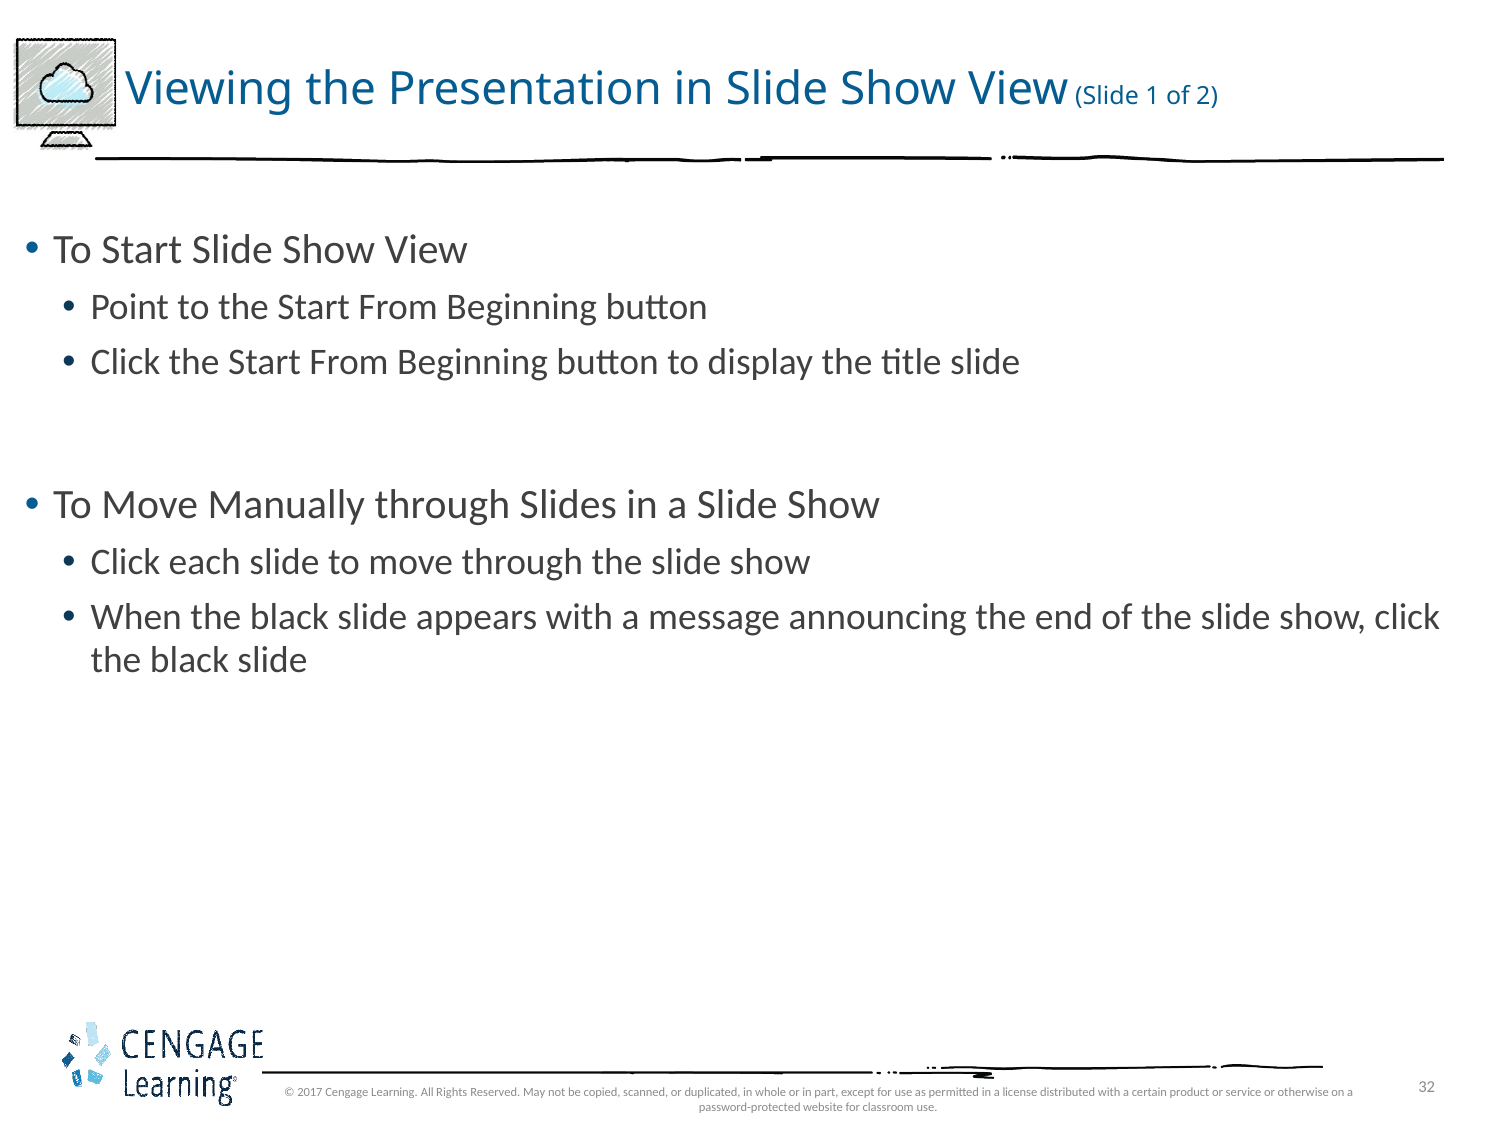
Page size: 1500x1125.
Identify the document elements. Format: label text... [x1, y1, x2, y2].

footer © 2017 Cengage Learning. All Rights Reserved. May not be copied, scanned, or duplicated, in whole or in part, except for use as permitted in a license distributed with a certain product or service or otherwise on a password-protected website for classroom use. [262, 1079, 1375, 1120]
list To Start Slide Show View Point to the Start From Beginning button Click the Start From Beginning button to display the title slide To Move Manually through Slides in a Slide Show Click each slide to move through the slide show When the black slide appears with a message announcing the end of the slide show, click the black slide [24, 224, 1475, 1024]
title Viewing the Presentation in Slide Show View (Slide 1 of 2) [125, 67, 1442, 115]
picture [95, 155, 1444, 163]
picture [62, 1024, 1323, 1106]
picture [13, 36, 117, 151]
